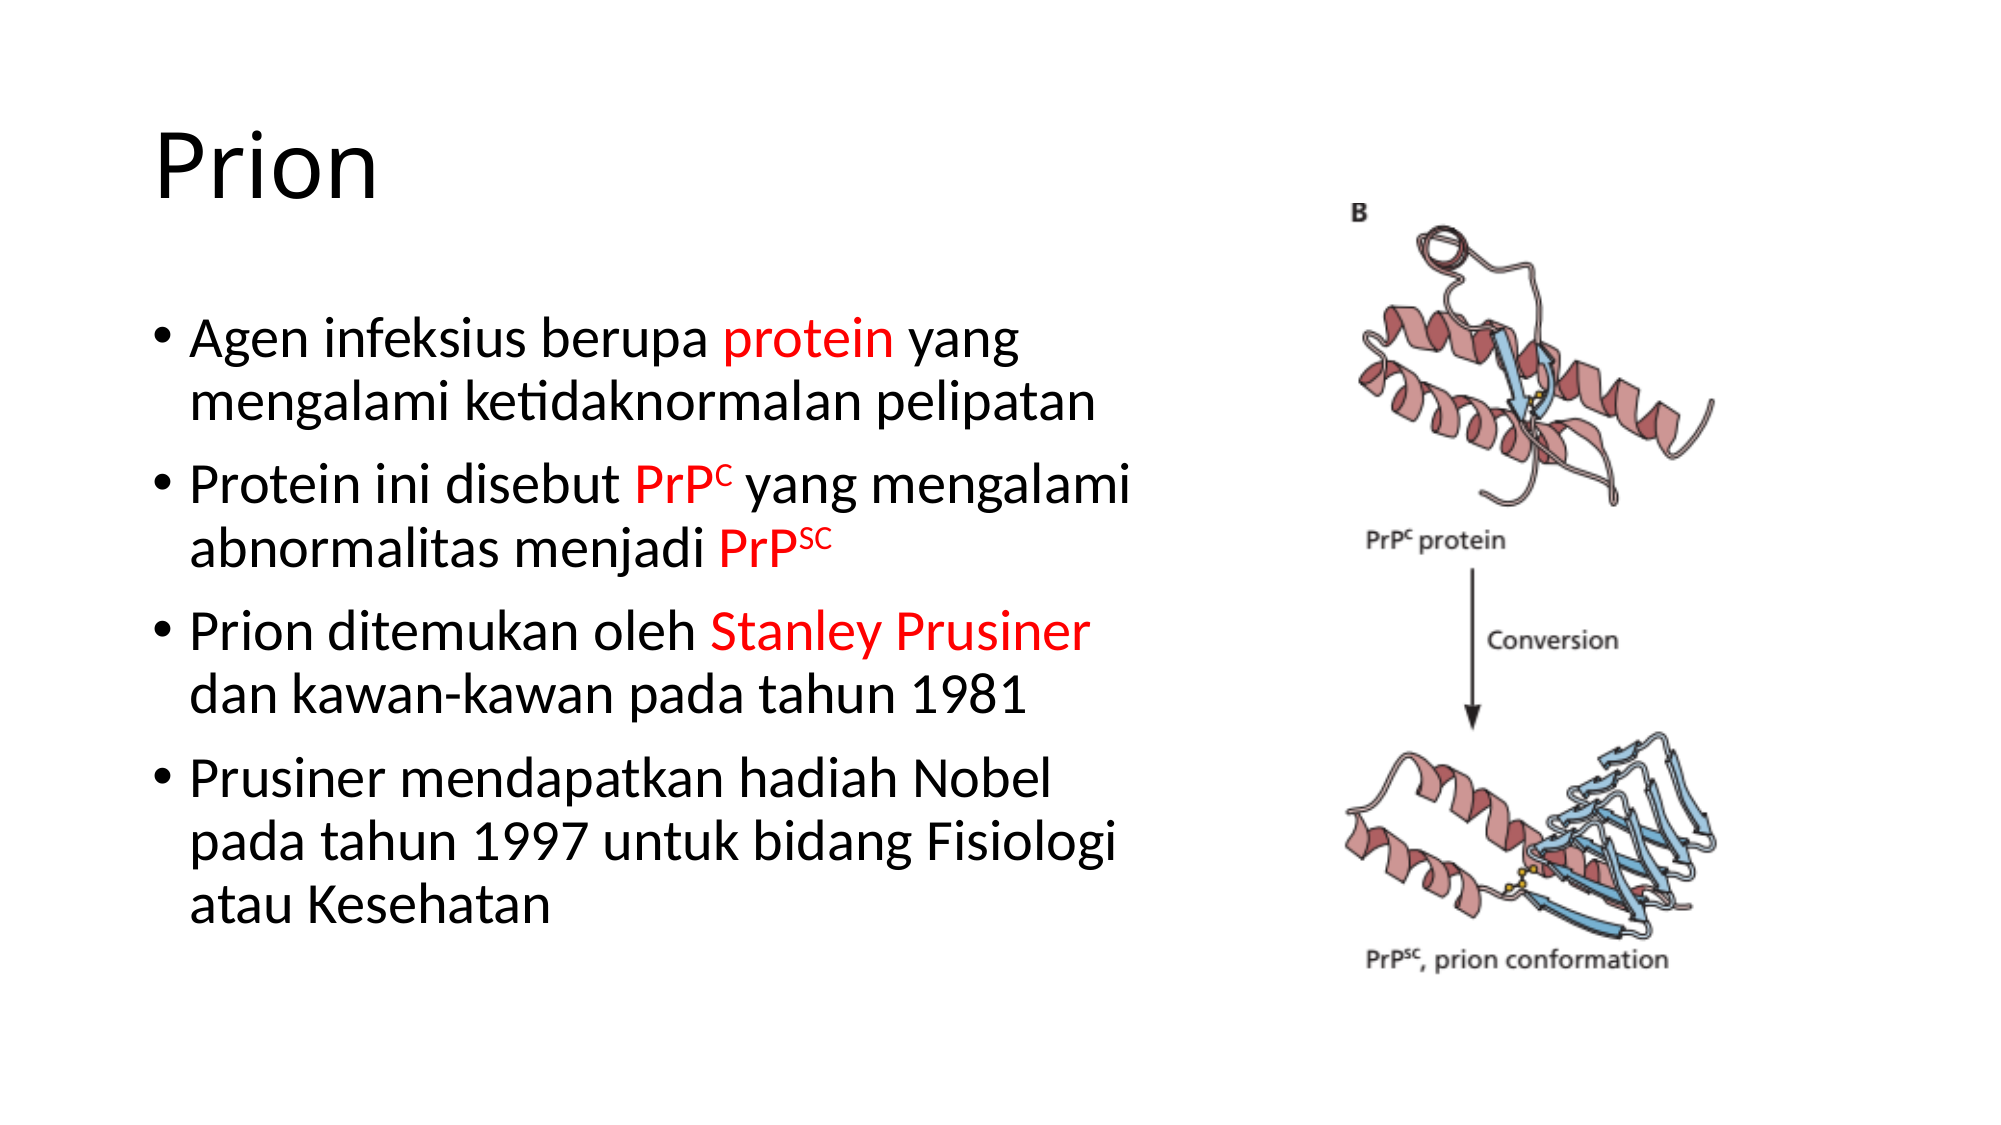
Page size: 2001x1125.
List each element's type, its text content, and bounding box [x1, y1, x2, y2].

picture [1309, 203, 1746, 1011]
list Agen infeksius berupa protein yang mengalami ketidaknormalan pelipatan Protein ini disebut PrPC yang mengalami abnormalitas menjadi PrPSC Prion ditemukan oleh Stanley Prusiner dan kawan-kawan pada tahun 1981 Prusiner mendapatkan hadiah Nobel pada tahun 1997 untuk bidang Fisiologi atau Kesehatan [137, 299, 1178, 1014]
title Prion [137, 59, 1863, 278]
